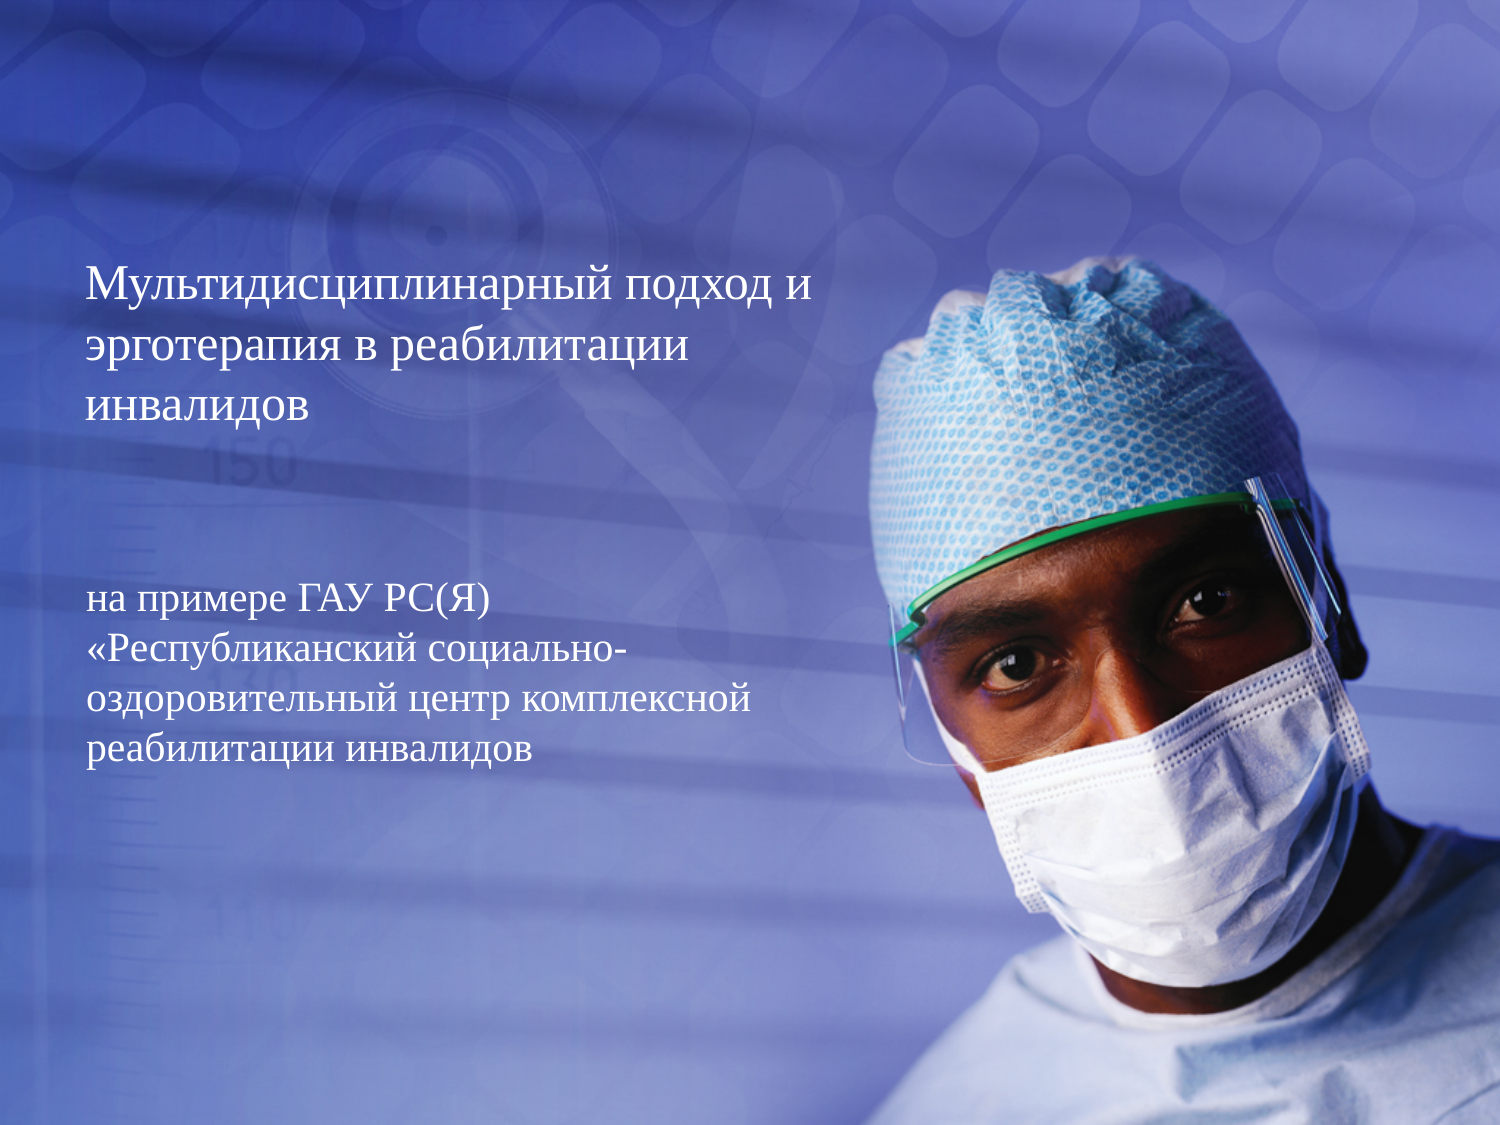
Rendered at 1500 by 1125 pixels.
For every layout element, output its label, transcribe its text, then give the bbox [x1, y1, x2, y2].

picture [0, 0, 1500, 1125]
subtitle на примере ГАУ РС(Я) «Республиканский социально-оздоровительный центр комплексной реабилитации инвалидов [71, 562, 834, 811]
title Мультидисциплинарный подход и эрготерапия в реабилитации инвалидов [69, 101, 833, 579]
